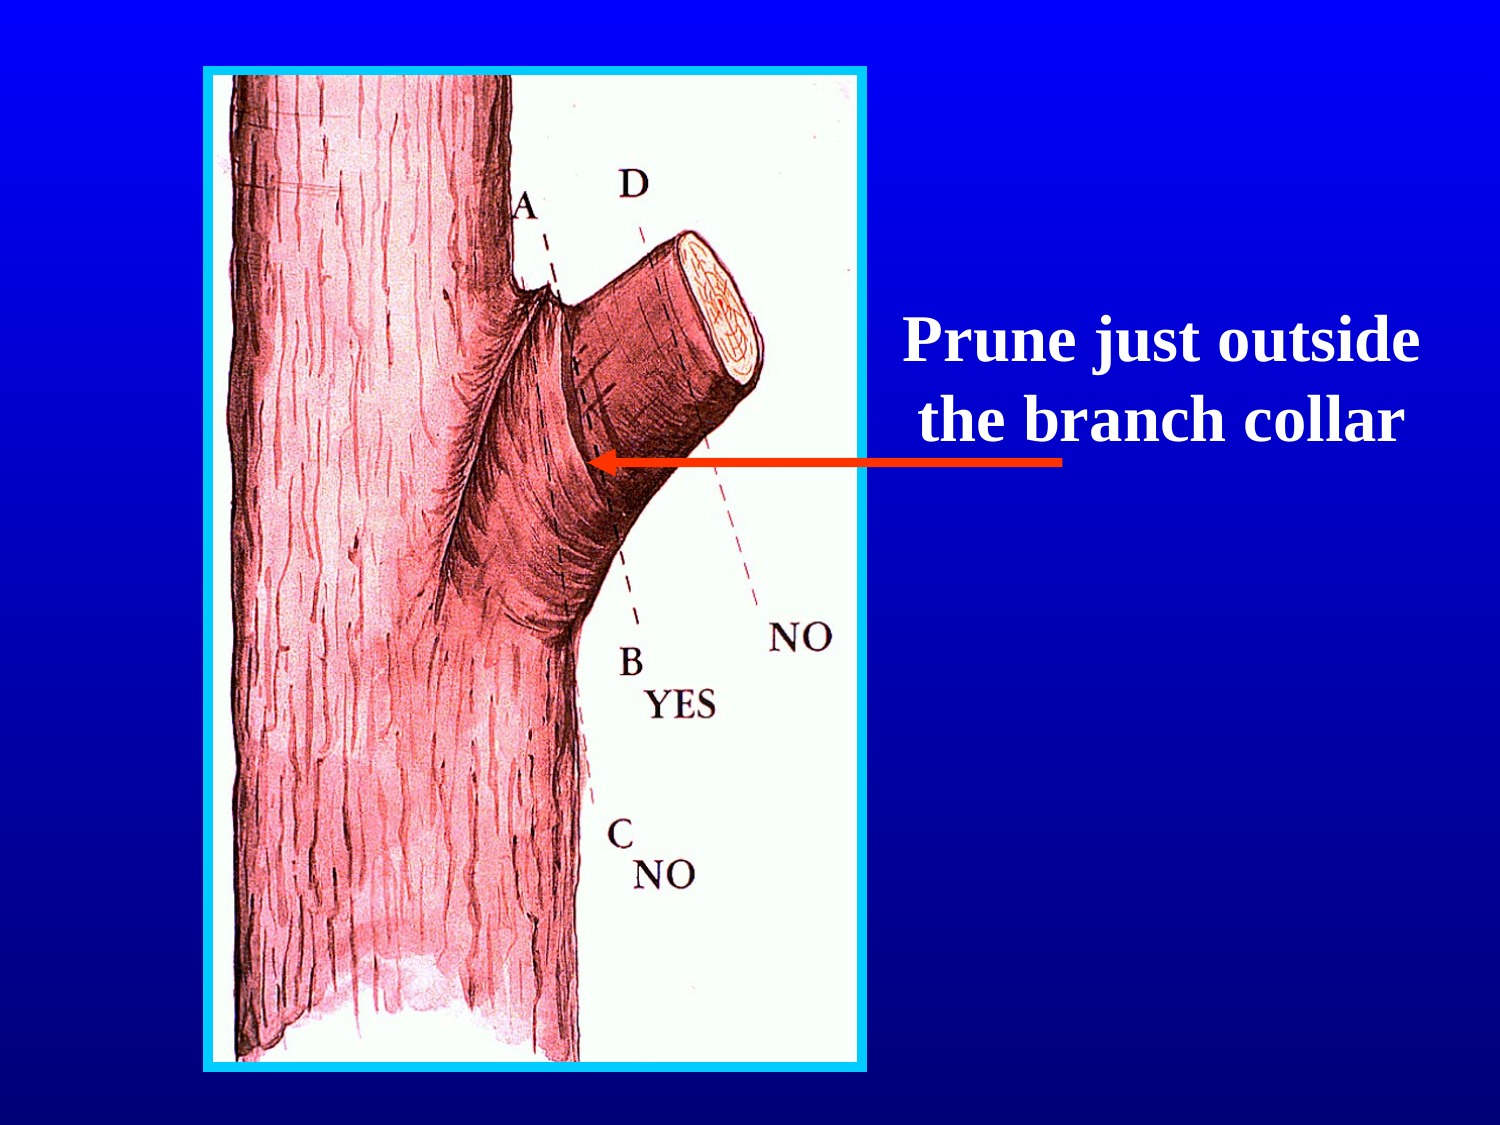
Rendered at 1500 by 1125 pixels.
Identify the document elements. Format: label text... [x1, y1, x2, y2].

text_box Prune just outside the branch collar [875, 287, 1450, 463]
picture [214, 76, 867, 1061]
